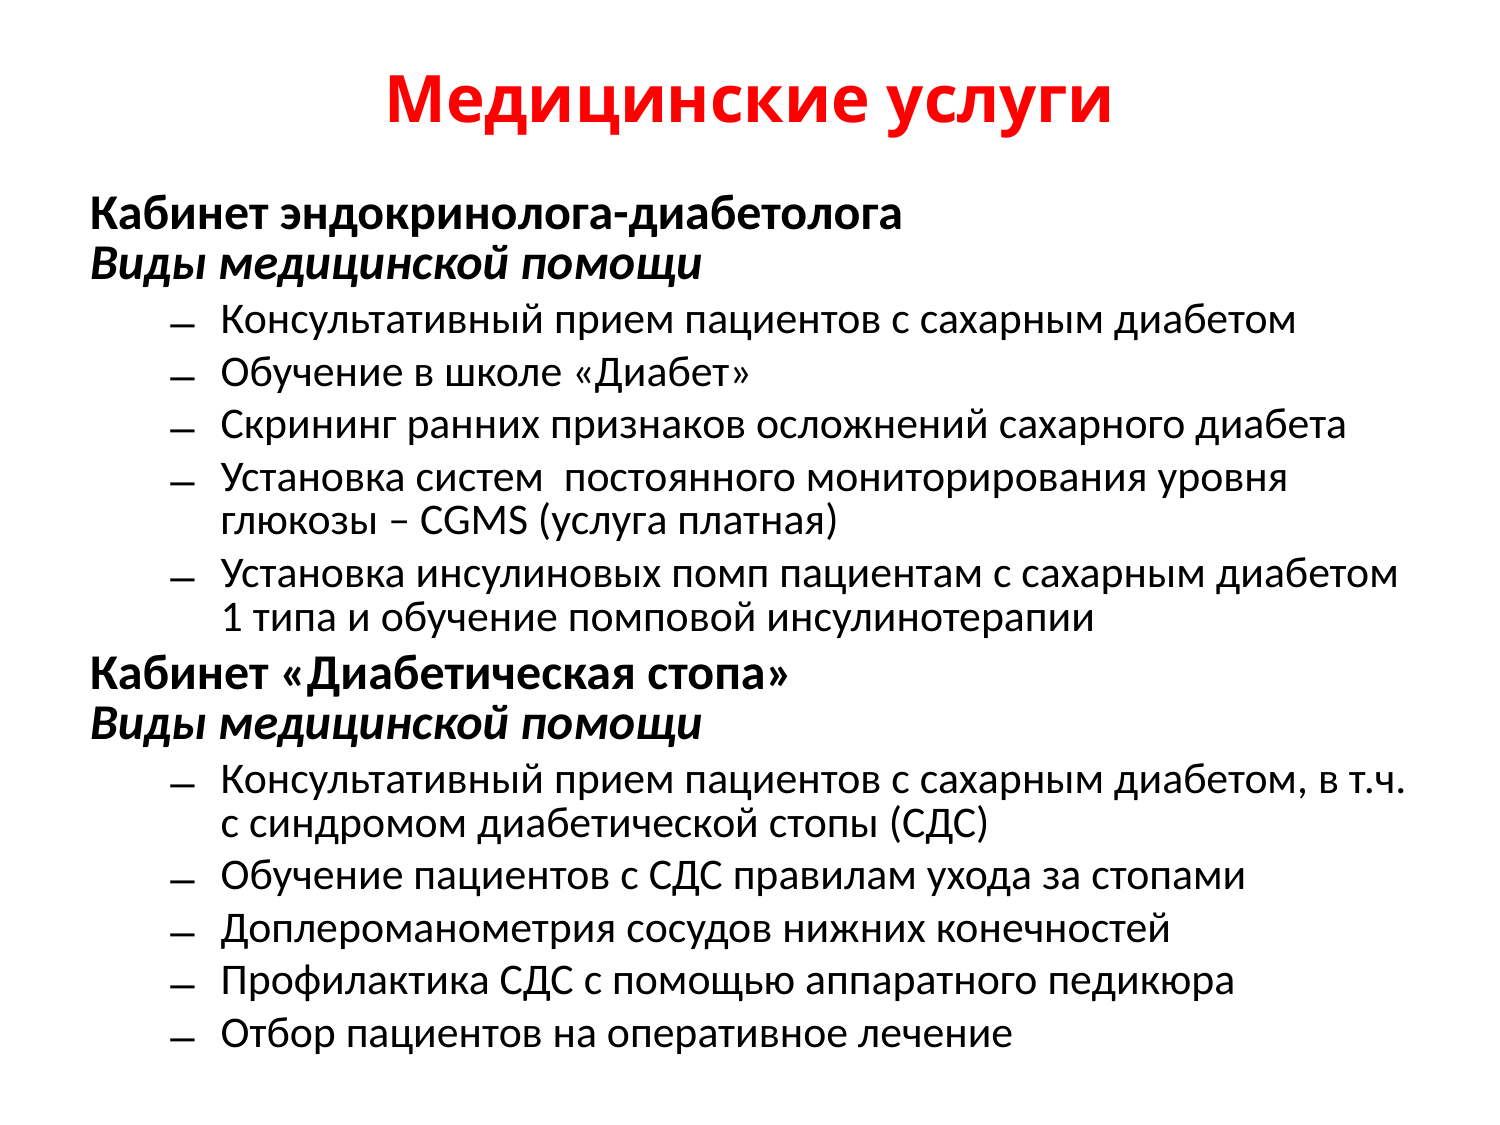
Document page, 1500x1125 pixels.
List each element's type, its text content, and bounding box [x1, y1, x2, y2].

title Медицинские услуги [75, 45, 1425, 149]
list Кабинет эндокринолога-диабетолога Виды медицинской помощи Консультативный прием пациентов с сахарным диабетом Обучение в школе «Диабет» Скрининг ранних признаков осложнений сахарного диабета Установка систем постоянного мониторирования уровня глюкозы – CGMS (услуга платная) Установка инсулиновых помп пациентам с сахарным диабетом 1 типа и обучение помповой инсулинотерапии Кабинет «Диабетическая стопа» Виды медицинской помощи Консультативный прием пациентов с сахарным диабетом, в т.ч. с синдромом диабетической стопы (СДС) Обучение пациентов с СДС правилам ухода за стопами Доплероманометрия сосудов нижних конечностей Профилактика СДС с помощью аппаратного педикюра Отбор пациентов на оперативное лечение [75, 184, 1425, 1083]
